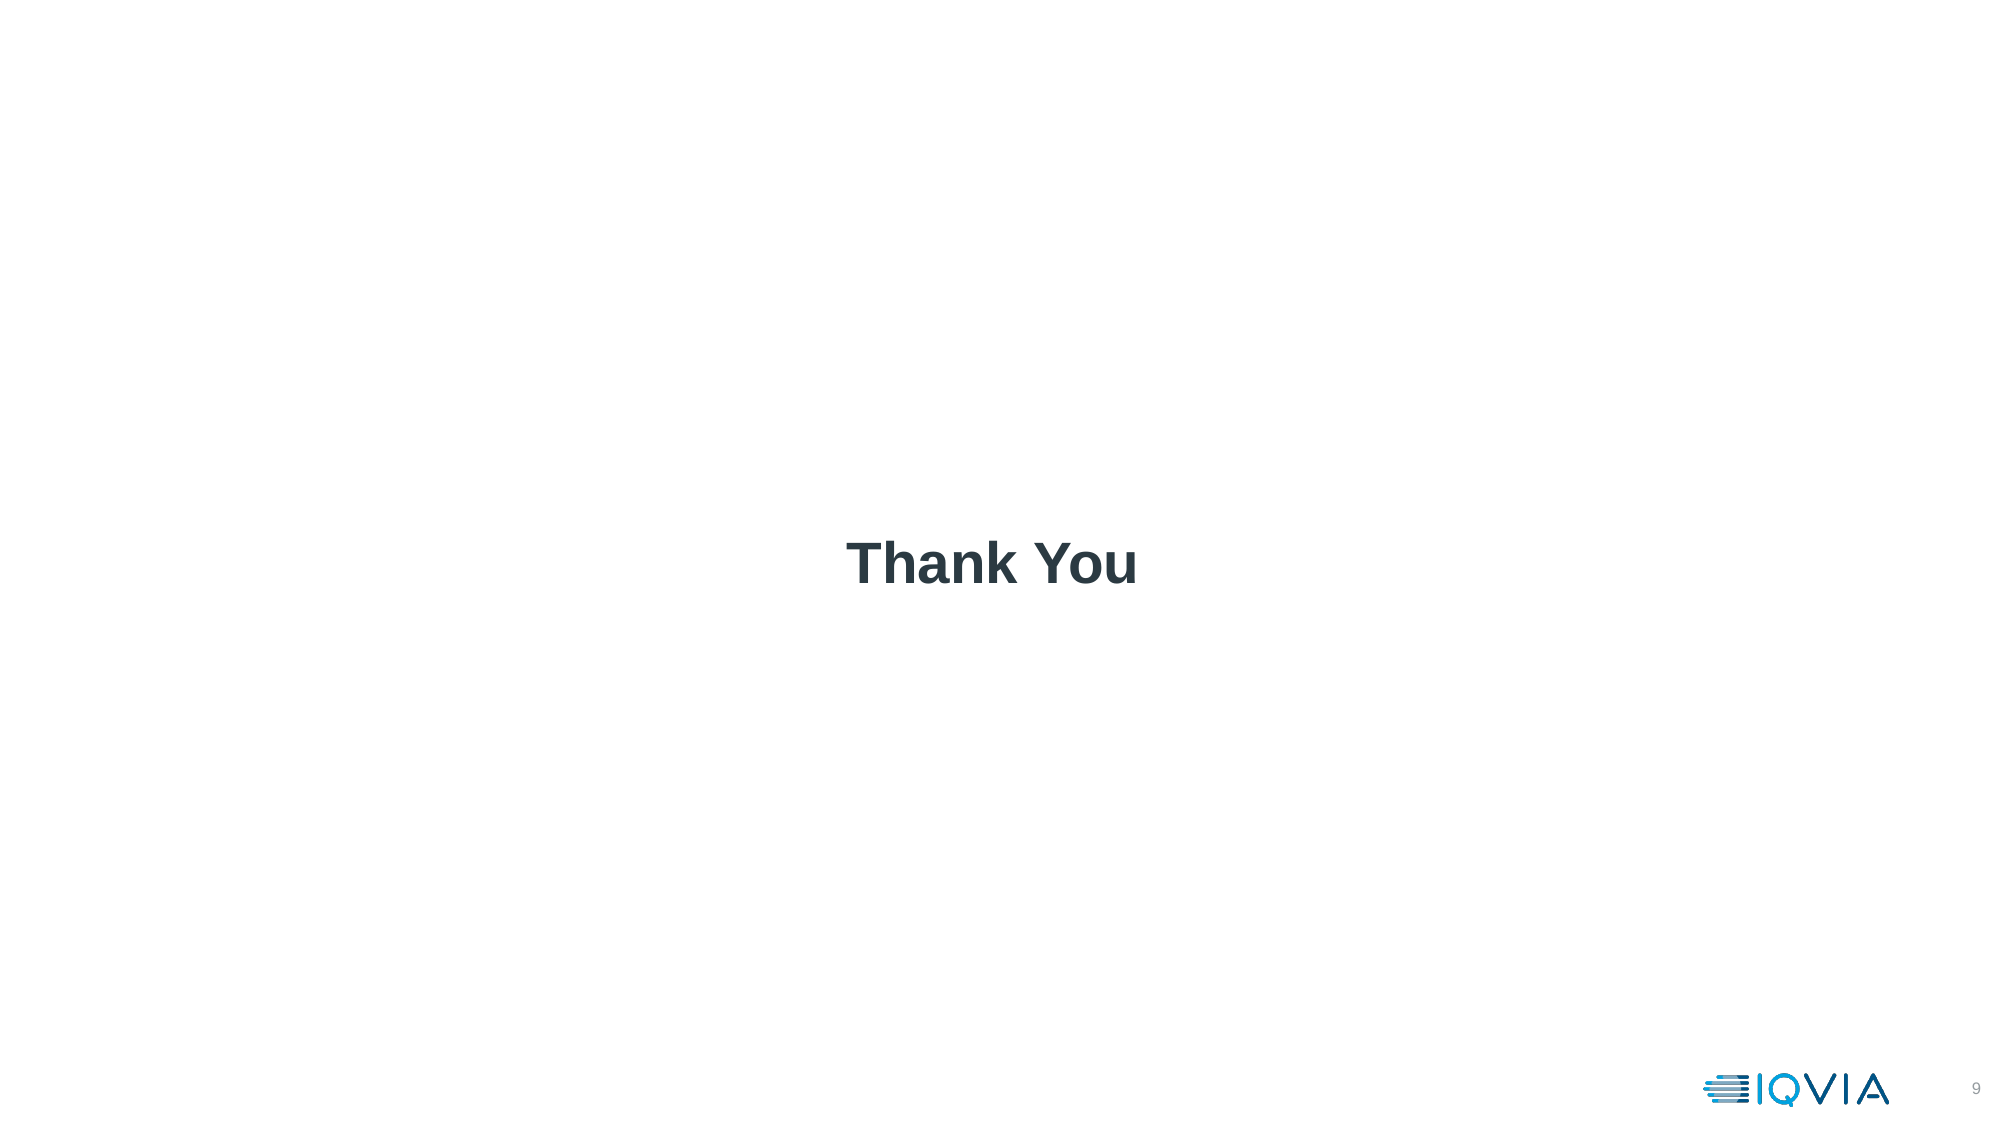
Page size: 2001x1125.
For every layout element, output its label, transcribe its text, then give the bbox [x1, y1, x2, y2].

picture [1702, 1072, 1890, 1108]
picture [1773, 1078, 1795, 1100]
title Thank You [63, 21, 1924, 926]
